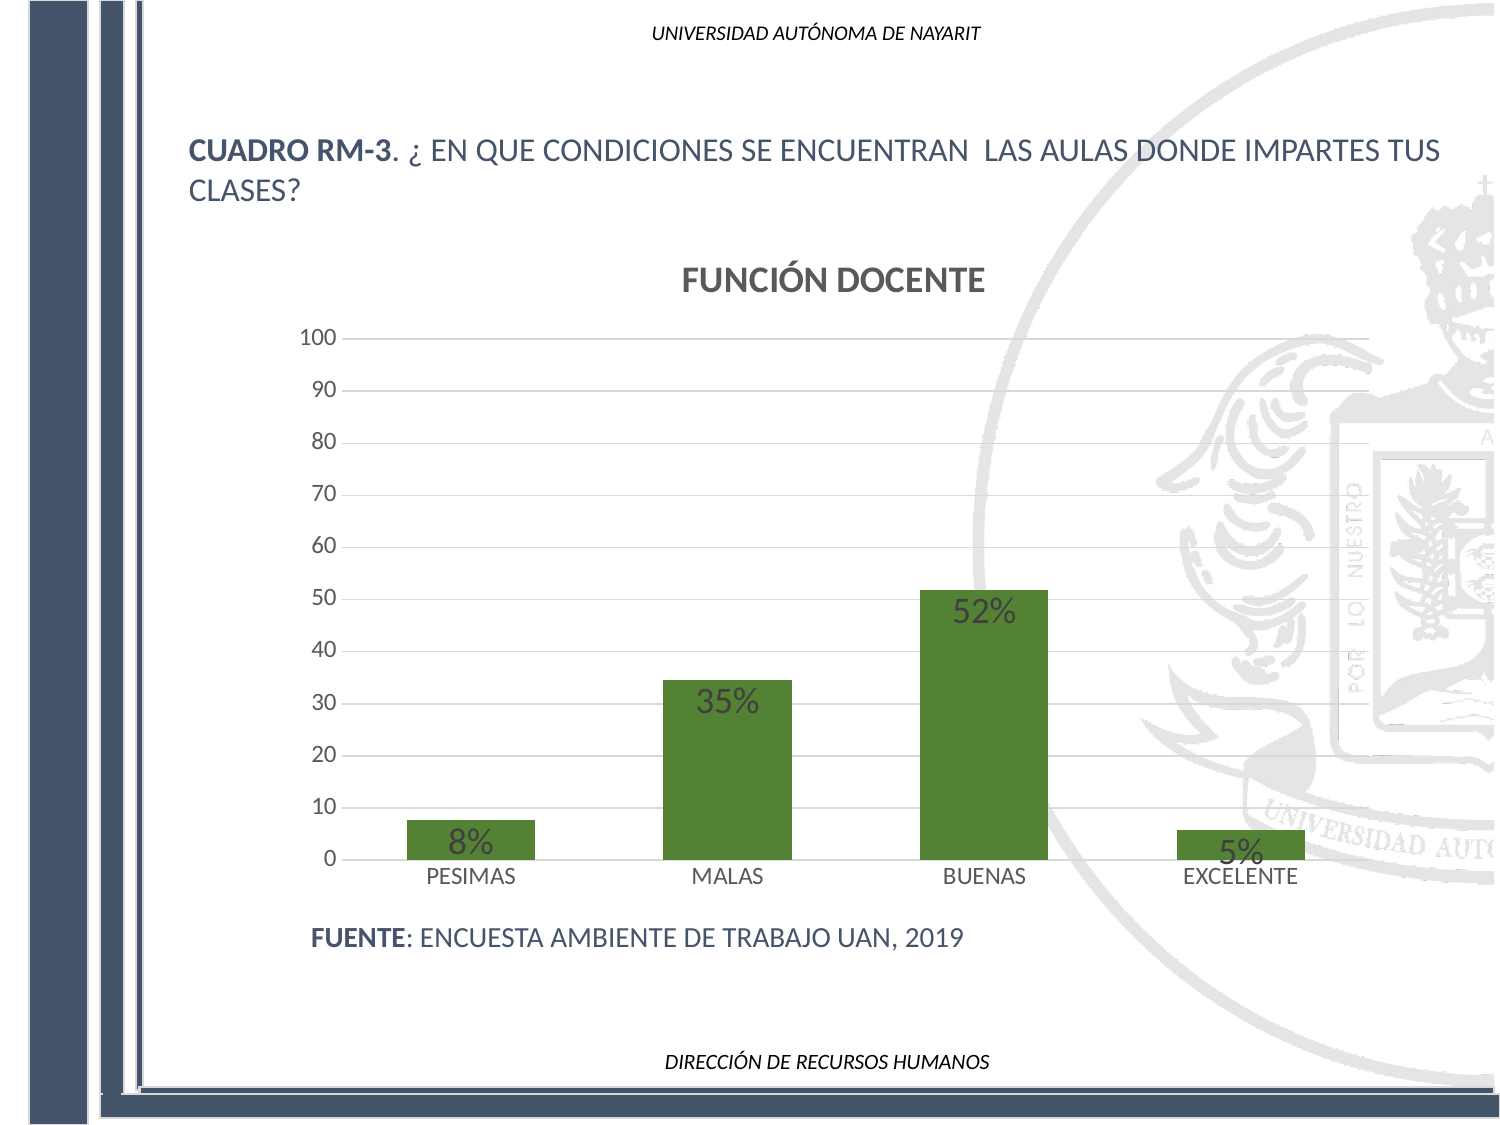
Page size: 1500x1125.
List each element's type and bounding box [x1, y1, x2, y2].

text_box [29, 0, 1500, 1125]
chart [276, 231, 1392, 905]
